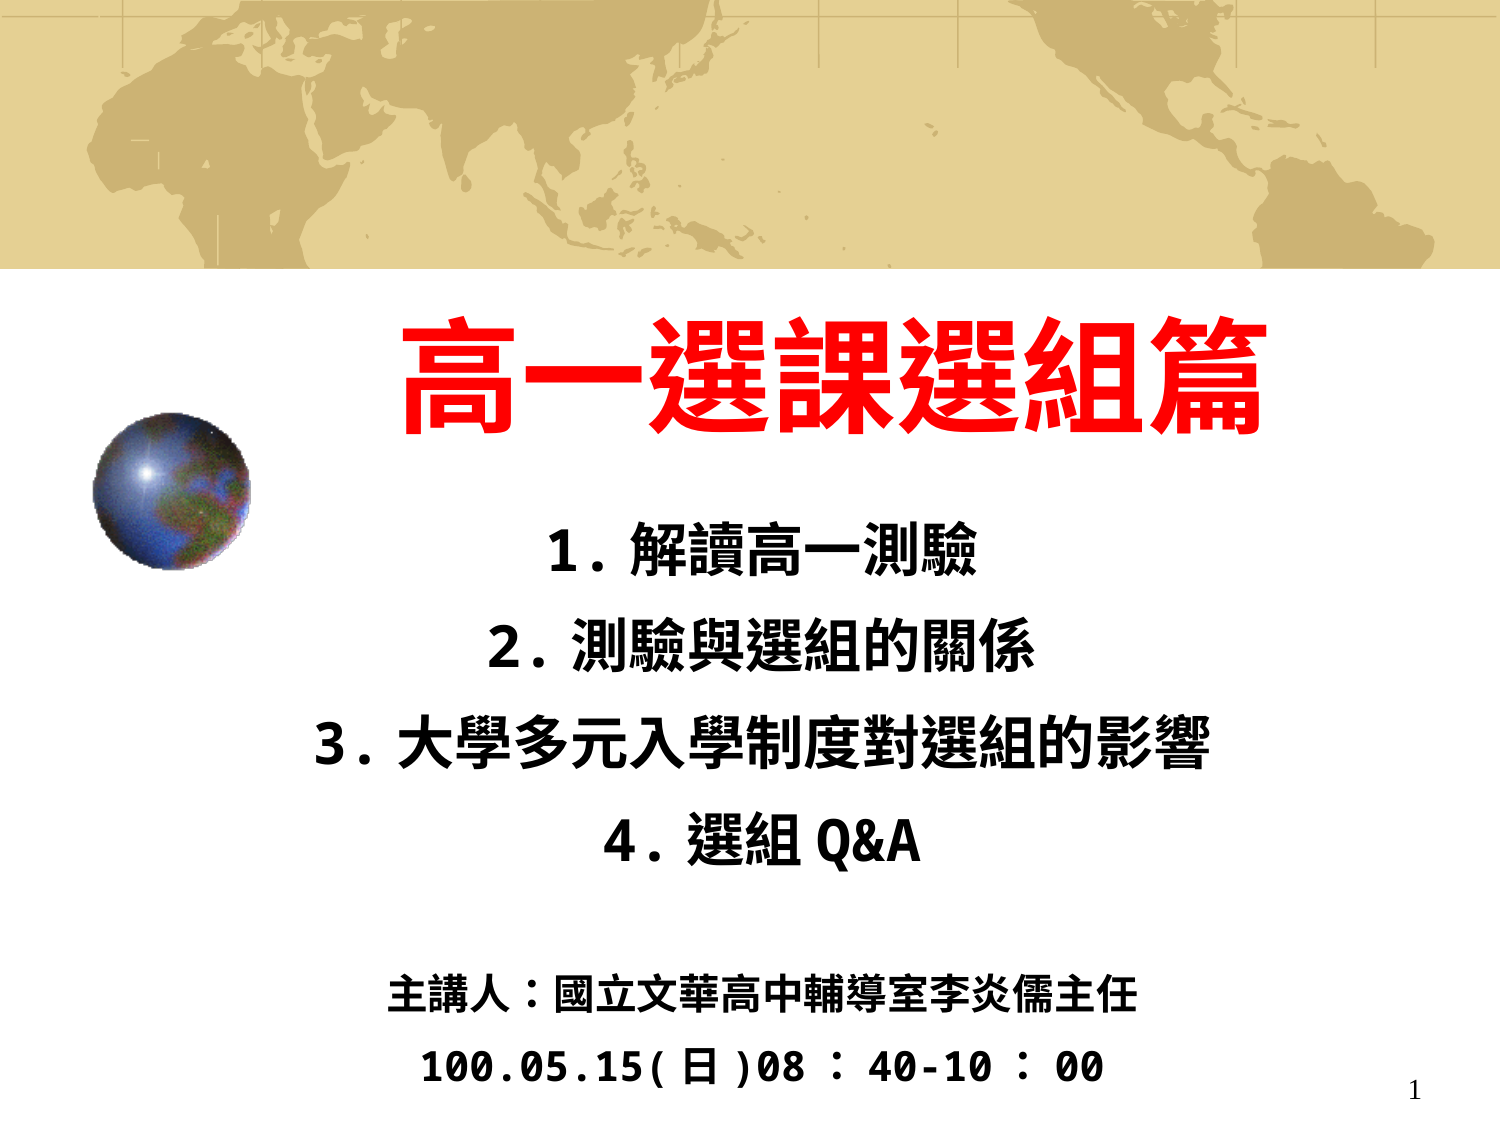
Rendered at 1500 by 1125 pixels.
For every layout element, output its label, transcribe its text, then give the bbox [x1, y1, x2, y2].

picture [87, 407, 265, 575]
slide_number 1 [1124, 1037, 1438, 1113]
title 高一選課選組篇 [265, 255, 1404, 492]
subtitle 1.解讀高一測驗 2.測驗與選組的關係 3.大學多元入學制度對選組的影響 4.選組Q&A 主講人：國立文華高中輔導室李炎儒主任 100.05.15(日)08：40-10：00 [182, 491, 1342, 953]
